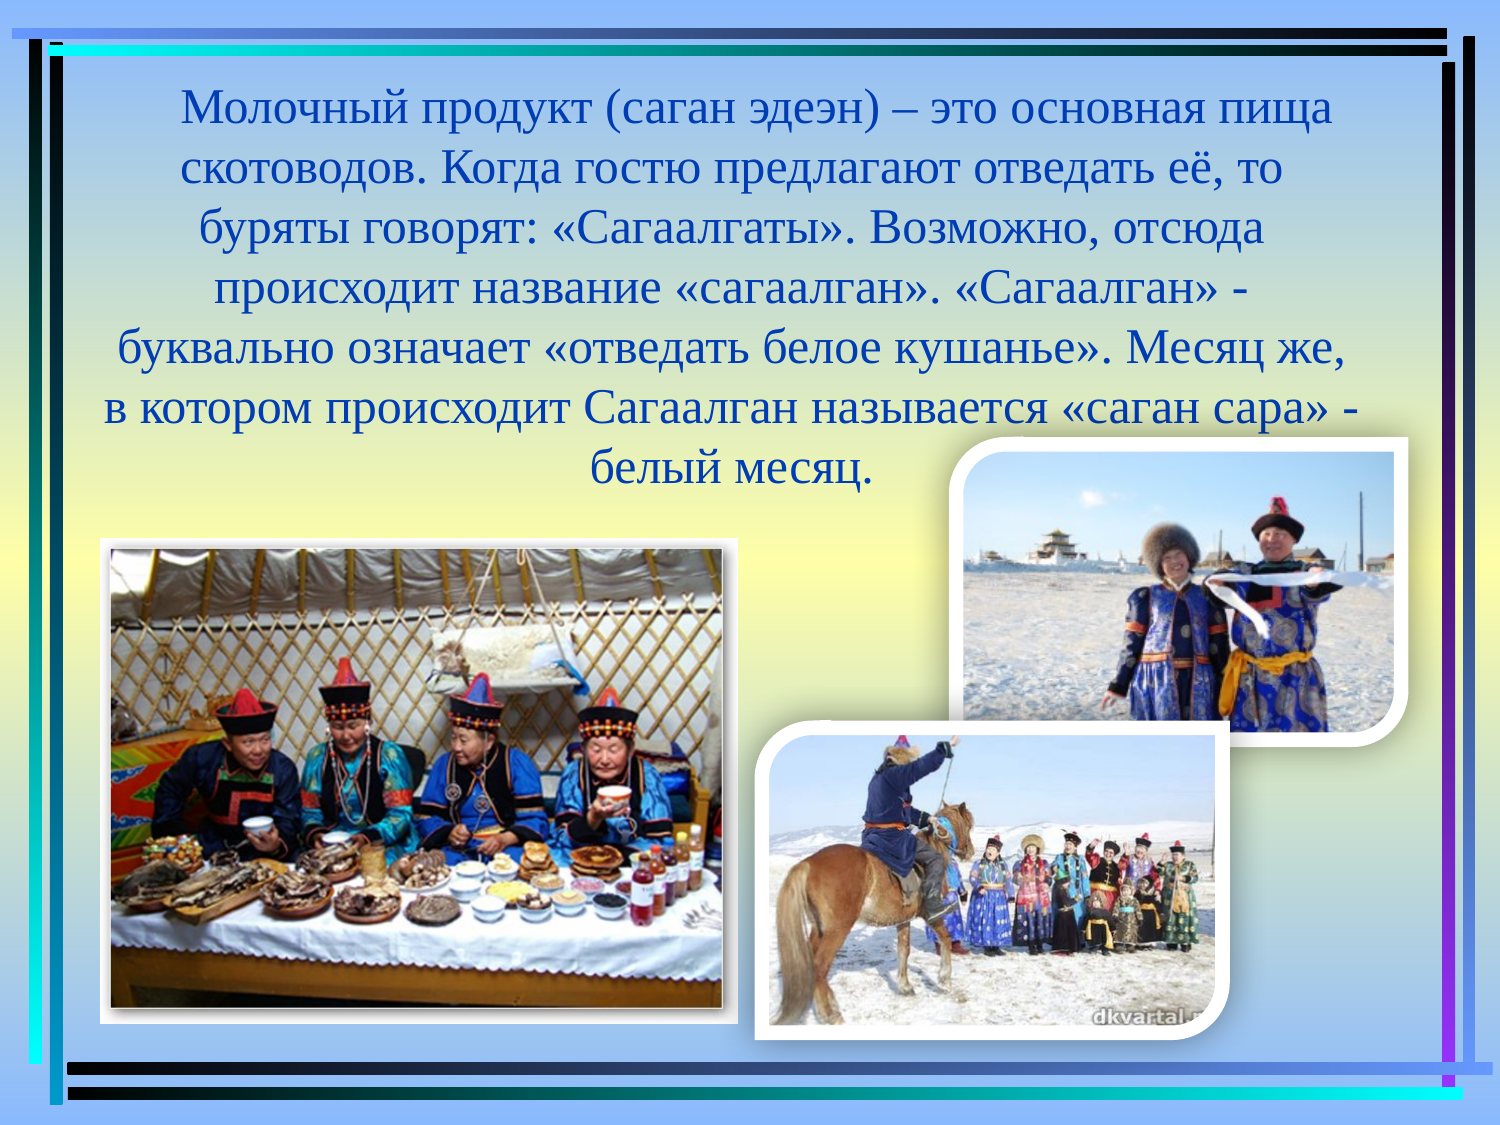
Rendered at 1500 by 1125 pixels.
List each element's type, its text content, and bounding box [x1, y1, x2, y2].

picture [761, 444, 1402, 1033]
title Молочный продукт (саган эдеэн) – это основная пища скотоводов. Когда гостю предлагают отведать её, то буряты говорят: «Сагаалгаты». Возможно, отсюда происходит название «сагаалган». «Сагаалган» - буквально означает «отведать белое кушанье». Месяц же, в котором происходит Сагаалган называется «саган сара» - белый месяц. [88, 66, 1376, 205]
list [100, 538, 739, 1024]
